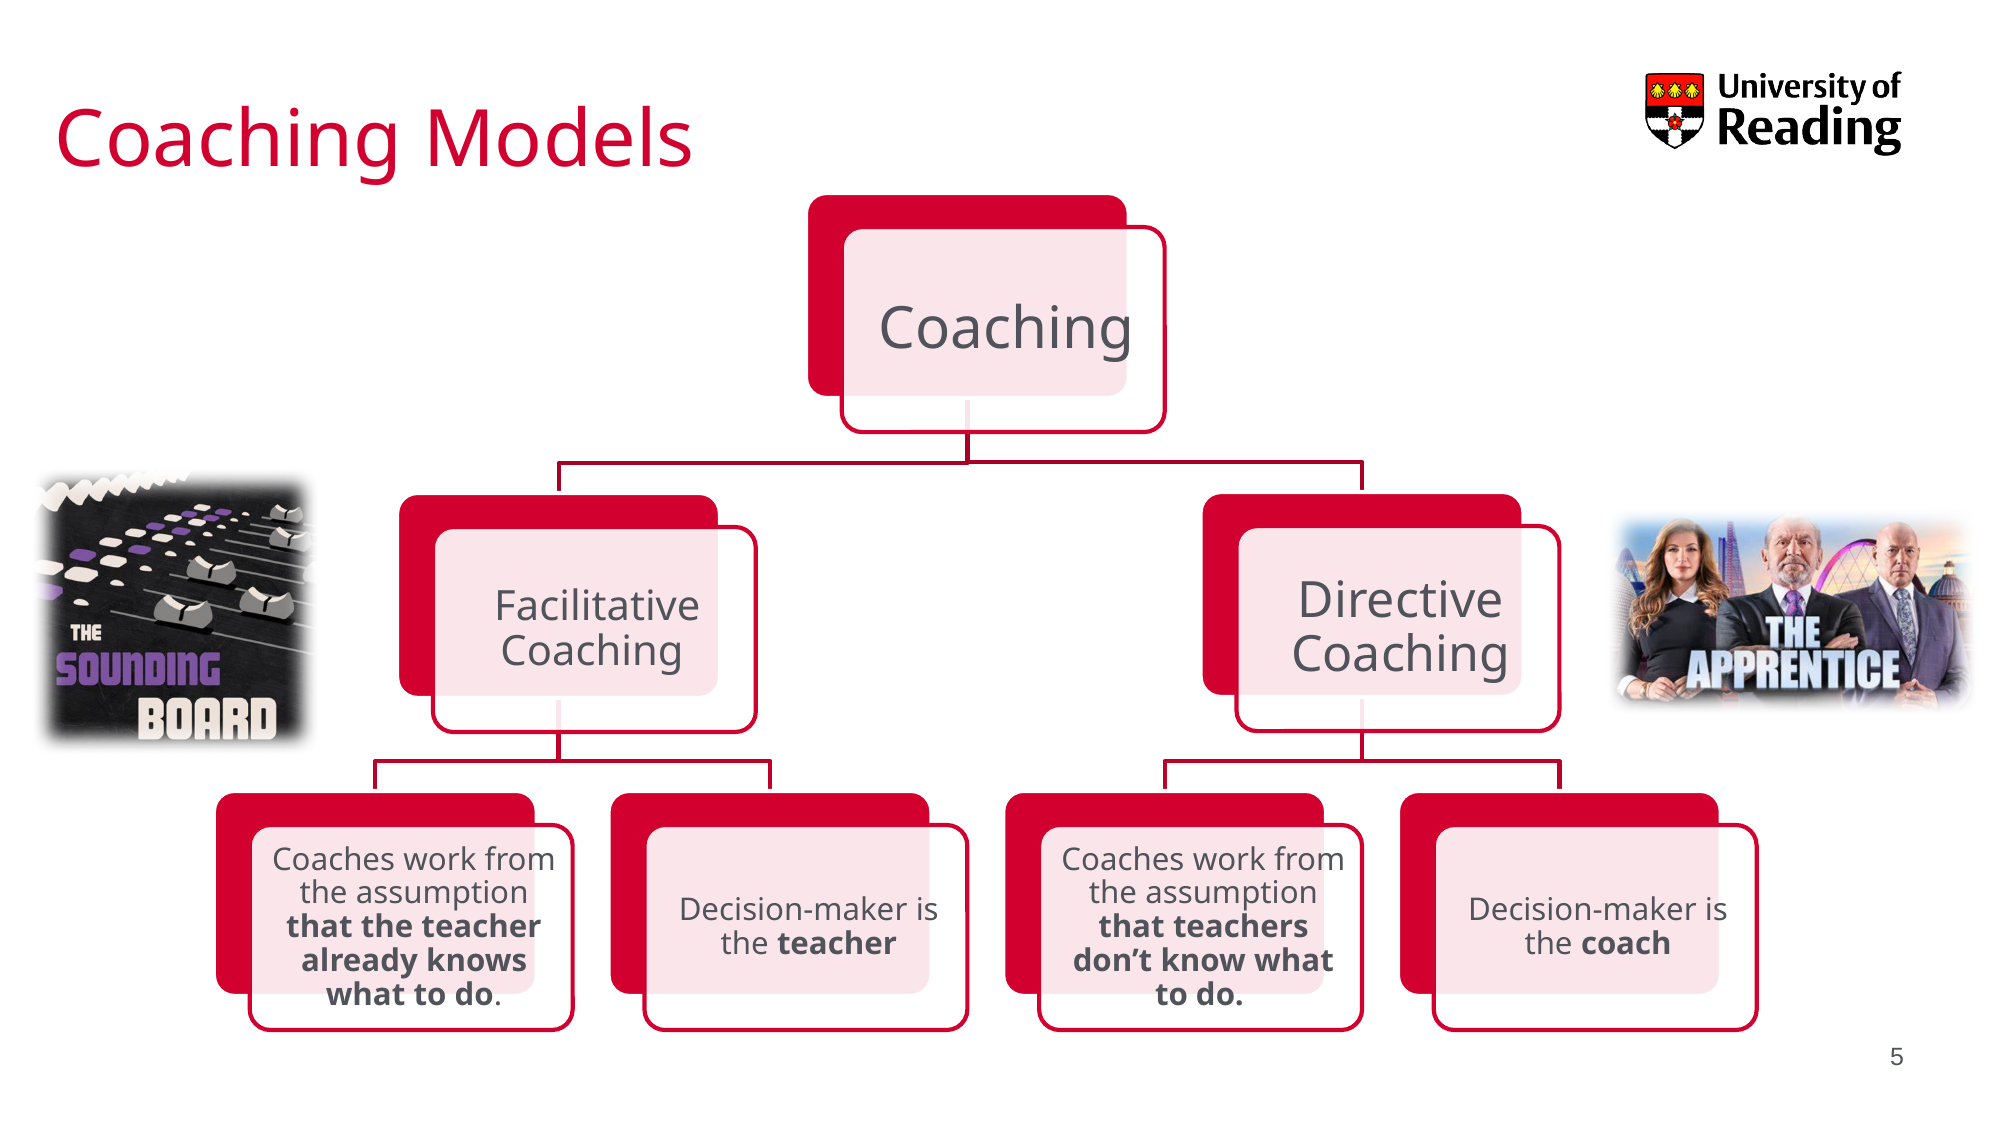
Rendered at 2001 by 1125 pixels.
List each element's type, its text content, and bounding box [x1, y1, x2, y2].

picture [31, 467, 320, 756]
picture [1606, 507, 1978, 716]
picture [1867, 71, 1902, 156]
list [66, 192, 1905, 1031]
slide_number 5 [1756, 1041, 1904, 1083]
title Coaching Models [55, 46, 1867, 183]
